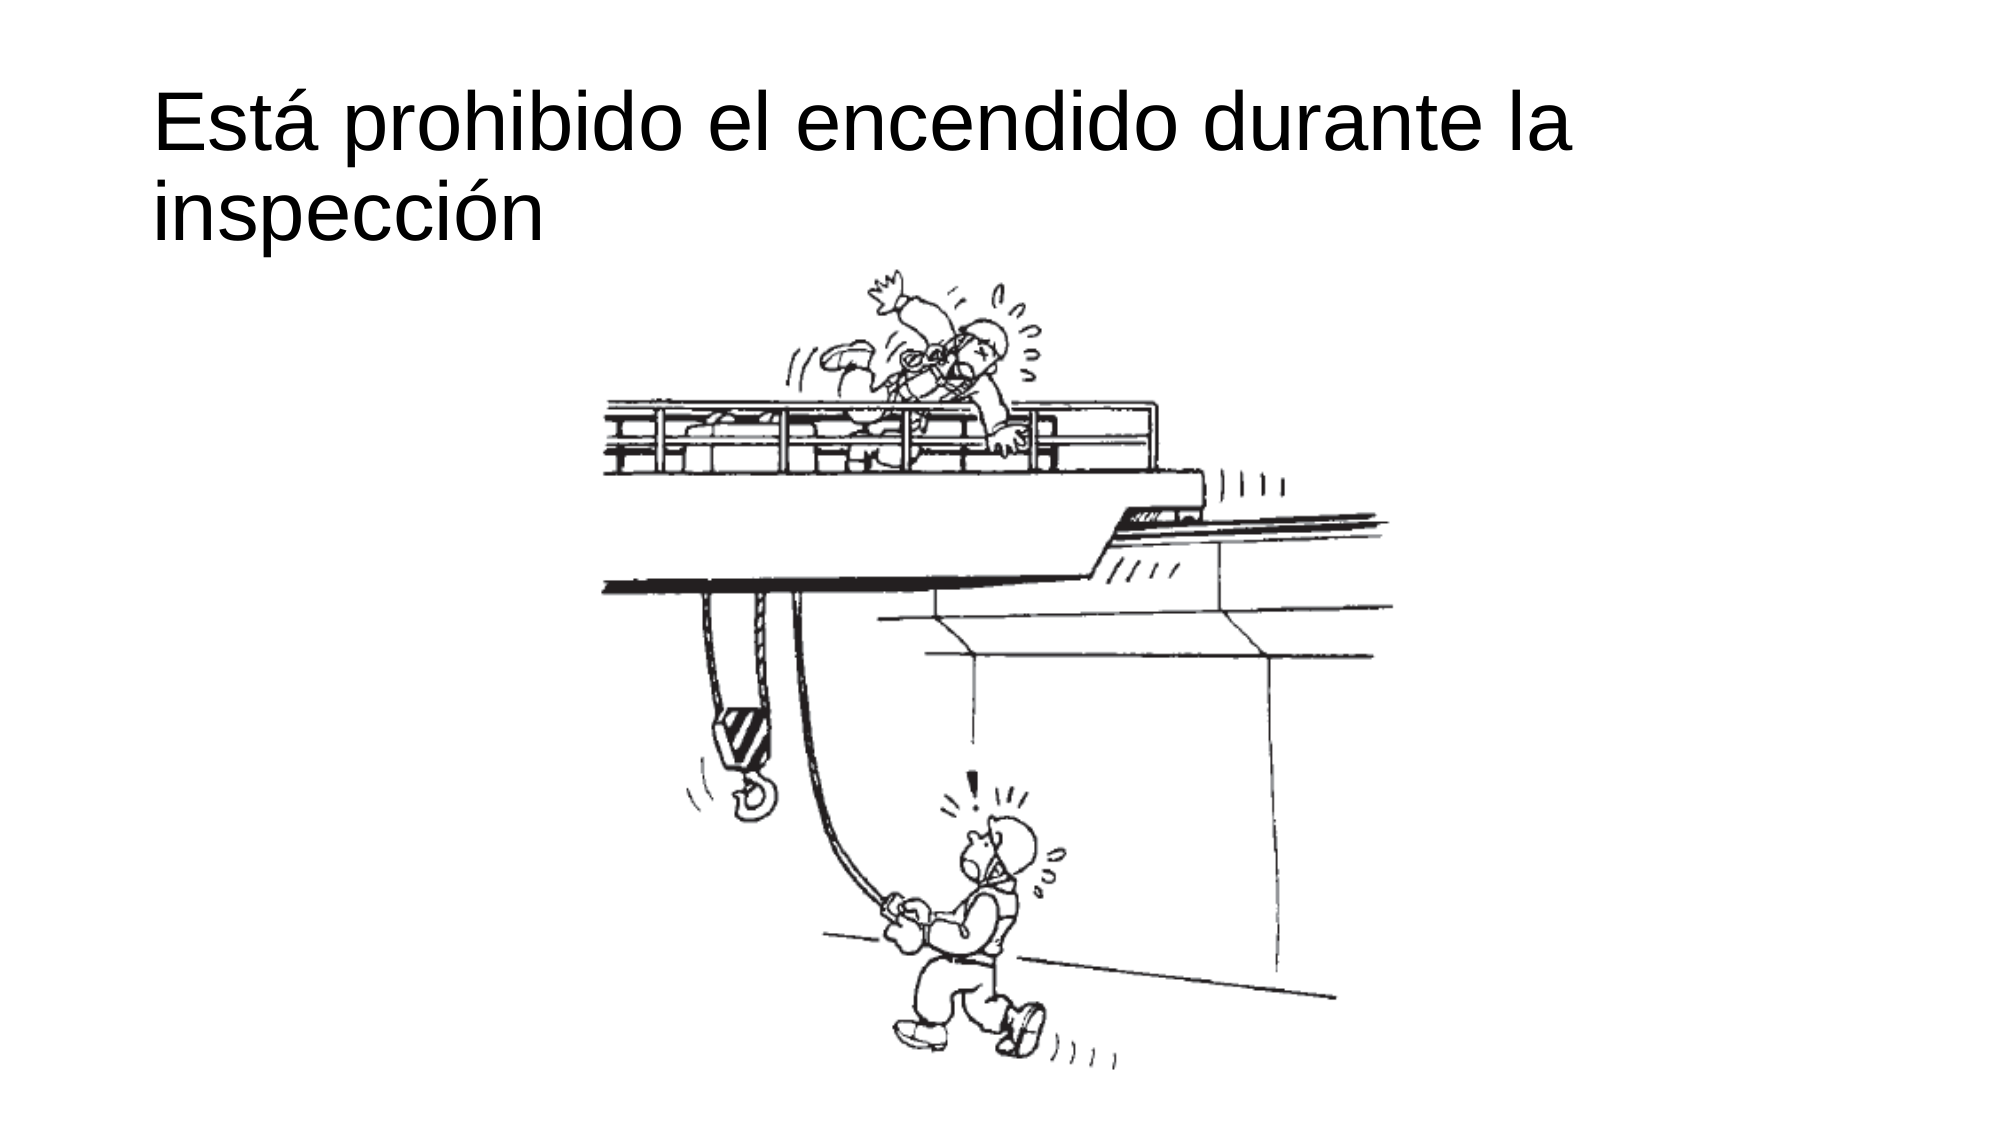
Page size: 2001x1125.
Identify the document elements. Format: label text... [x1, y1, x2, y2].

title Está prohibido el encendido durante la inspección [137, 59, 1863, 278]
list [561, 248, 1425, 1090]
